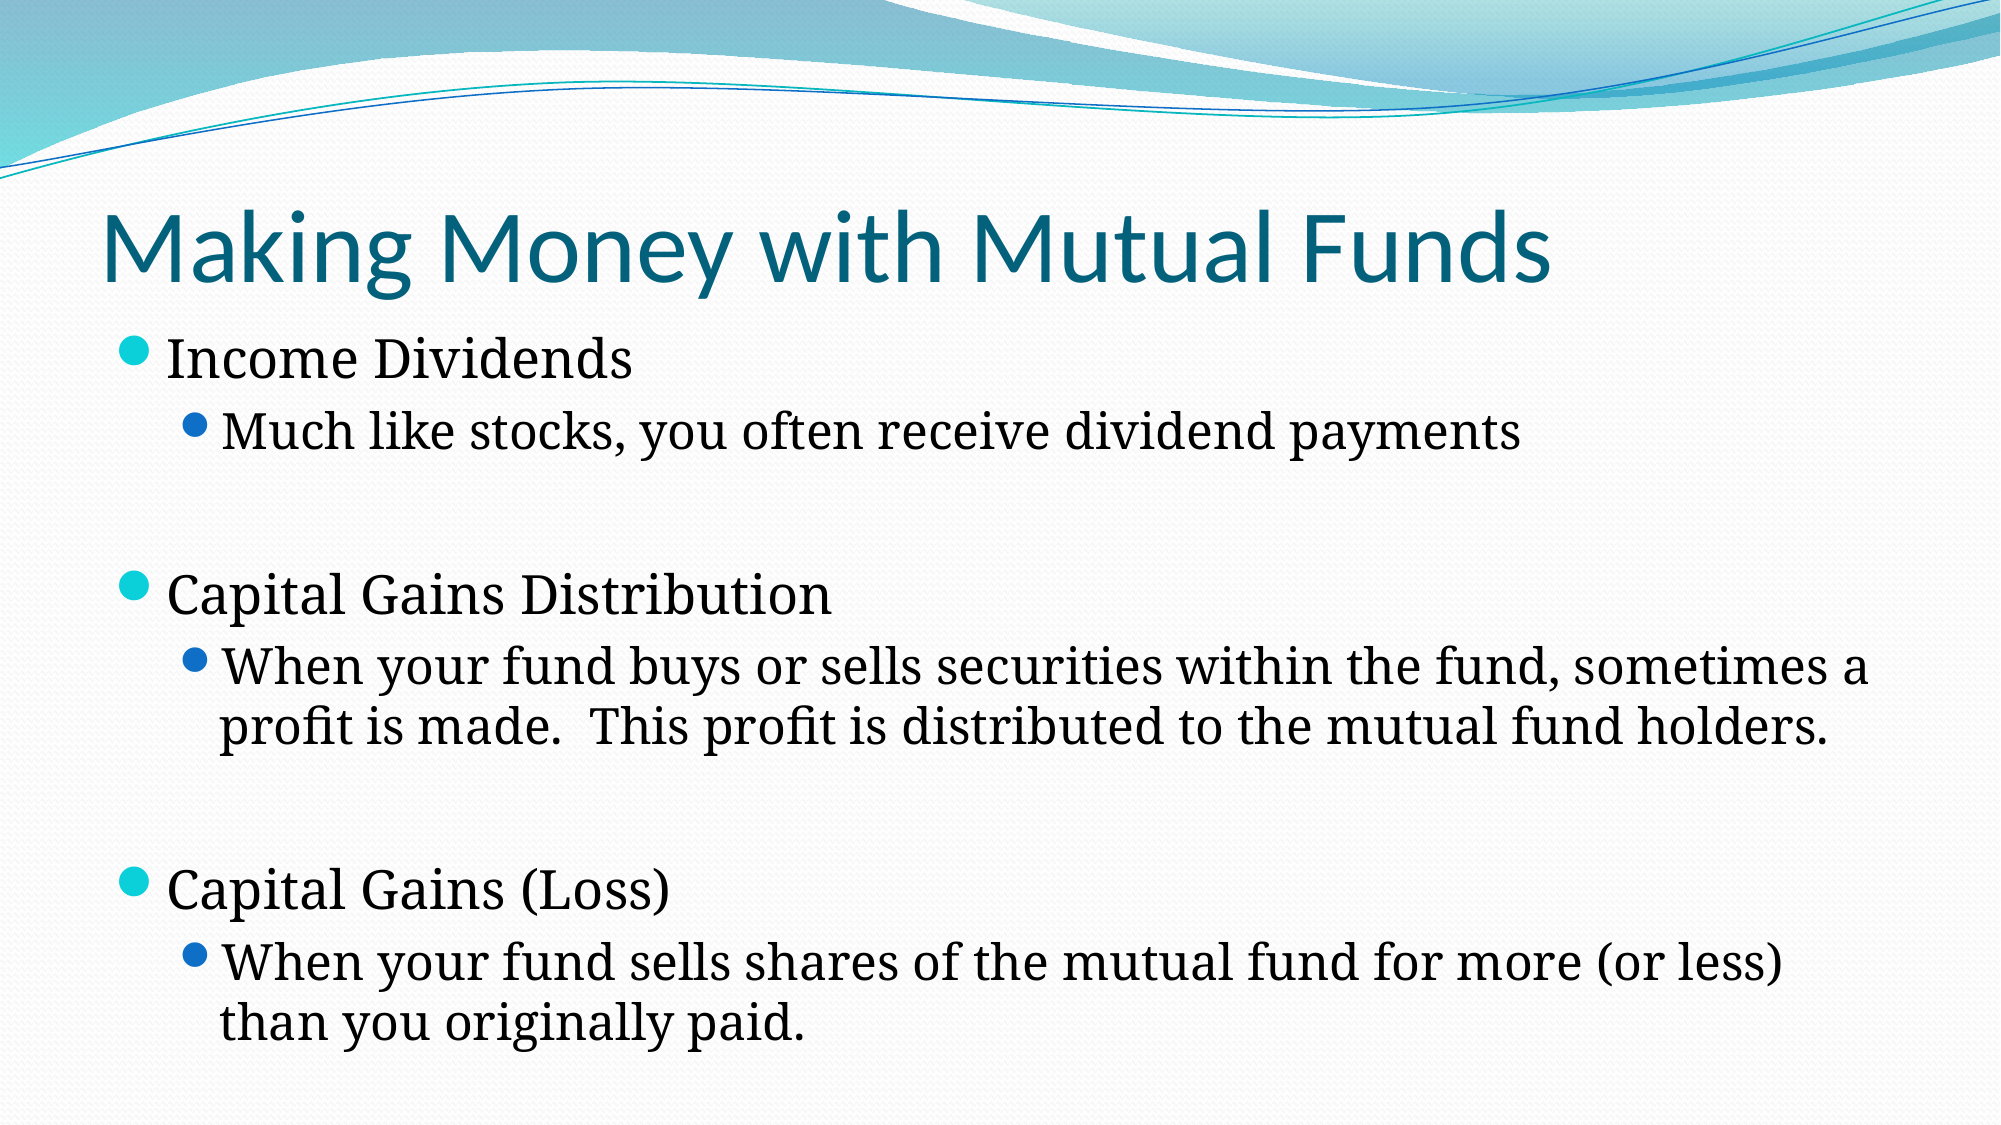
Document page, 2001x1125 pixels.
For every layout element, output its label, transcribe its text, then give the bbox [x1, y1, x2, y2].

list Income Dividends Much like stocks, you often receive dividend payments Capital Gains Distribution When your fund buys or sells securities within the fund, sometimes a profit is made. This profit is distributed to the mutual fund holders. Capital Gains (Loss) When your fund sells shares of the mutual fund for more (or less) than you originally paid. [99, 317, 1900, 1038]
title Making Money with Mutual Funds [99, 115, 1900, 303]
